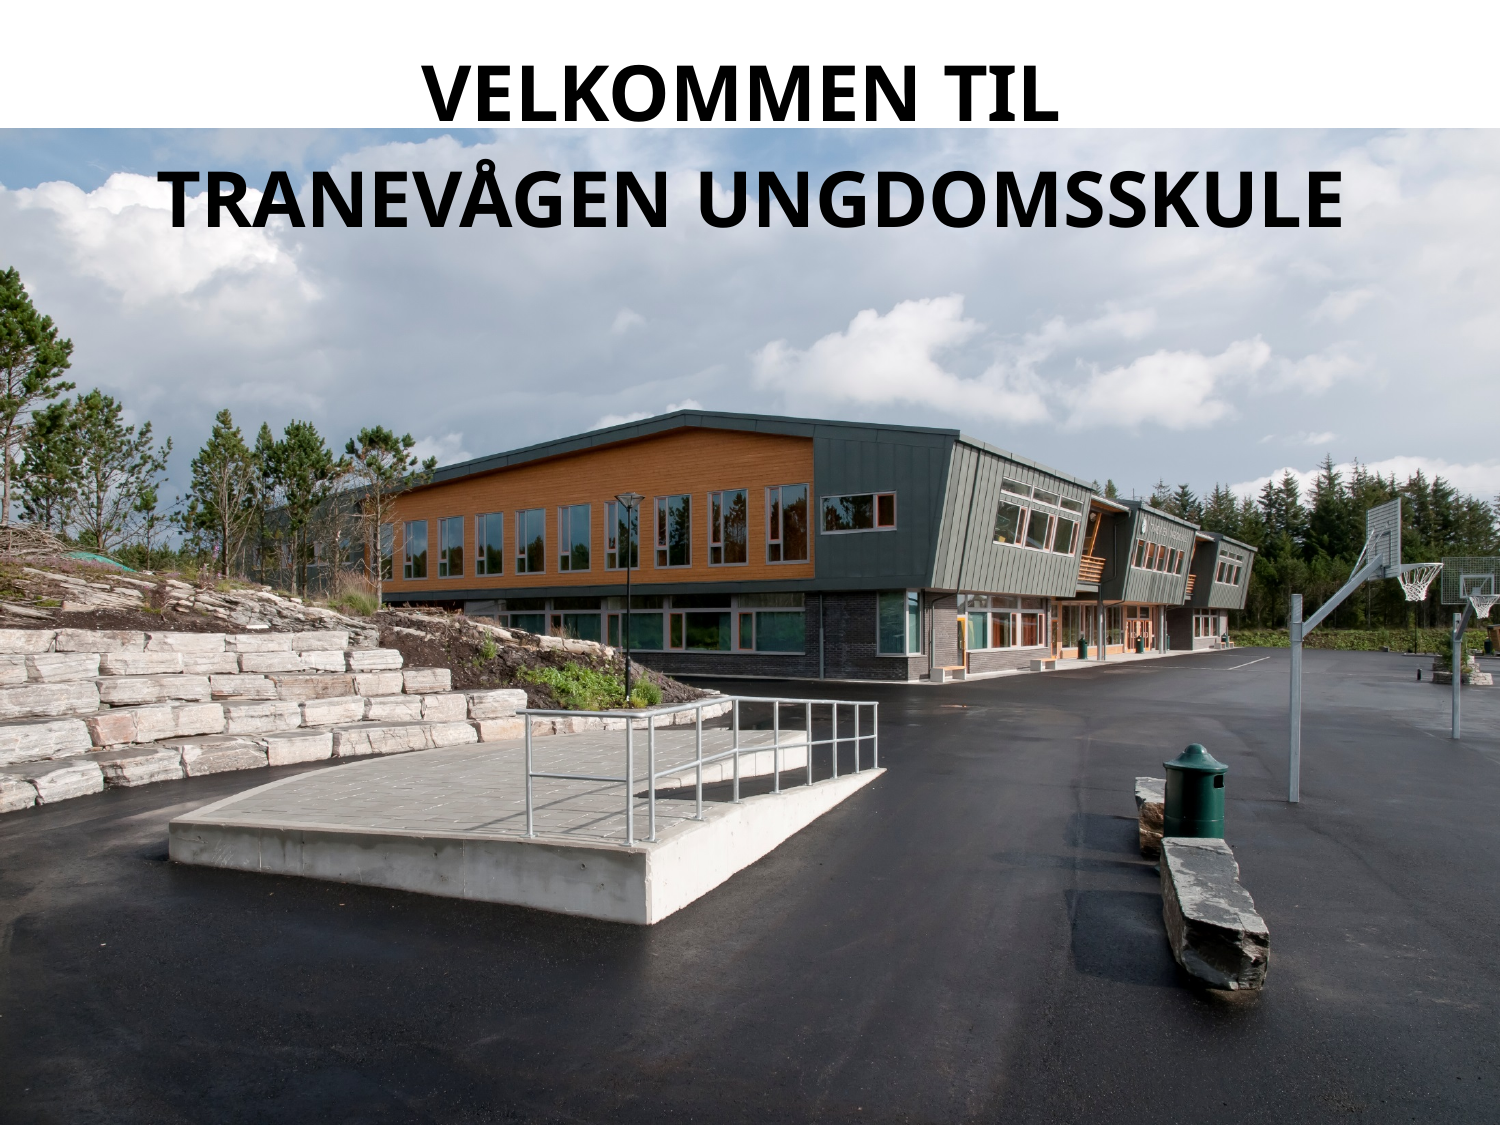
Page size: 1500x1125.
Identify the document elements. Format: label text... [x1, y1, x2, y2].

title VELKOMMEN TIL TRANEVÅGEN UNGDOMSSKULE [76, 31, 1427, 127]
picture [0, 128, 1500, 1125]
